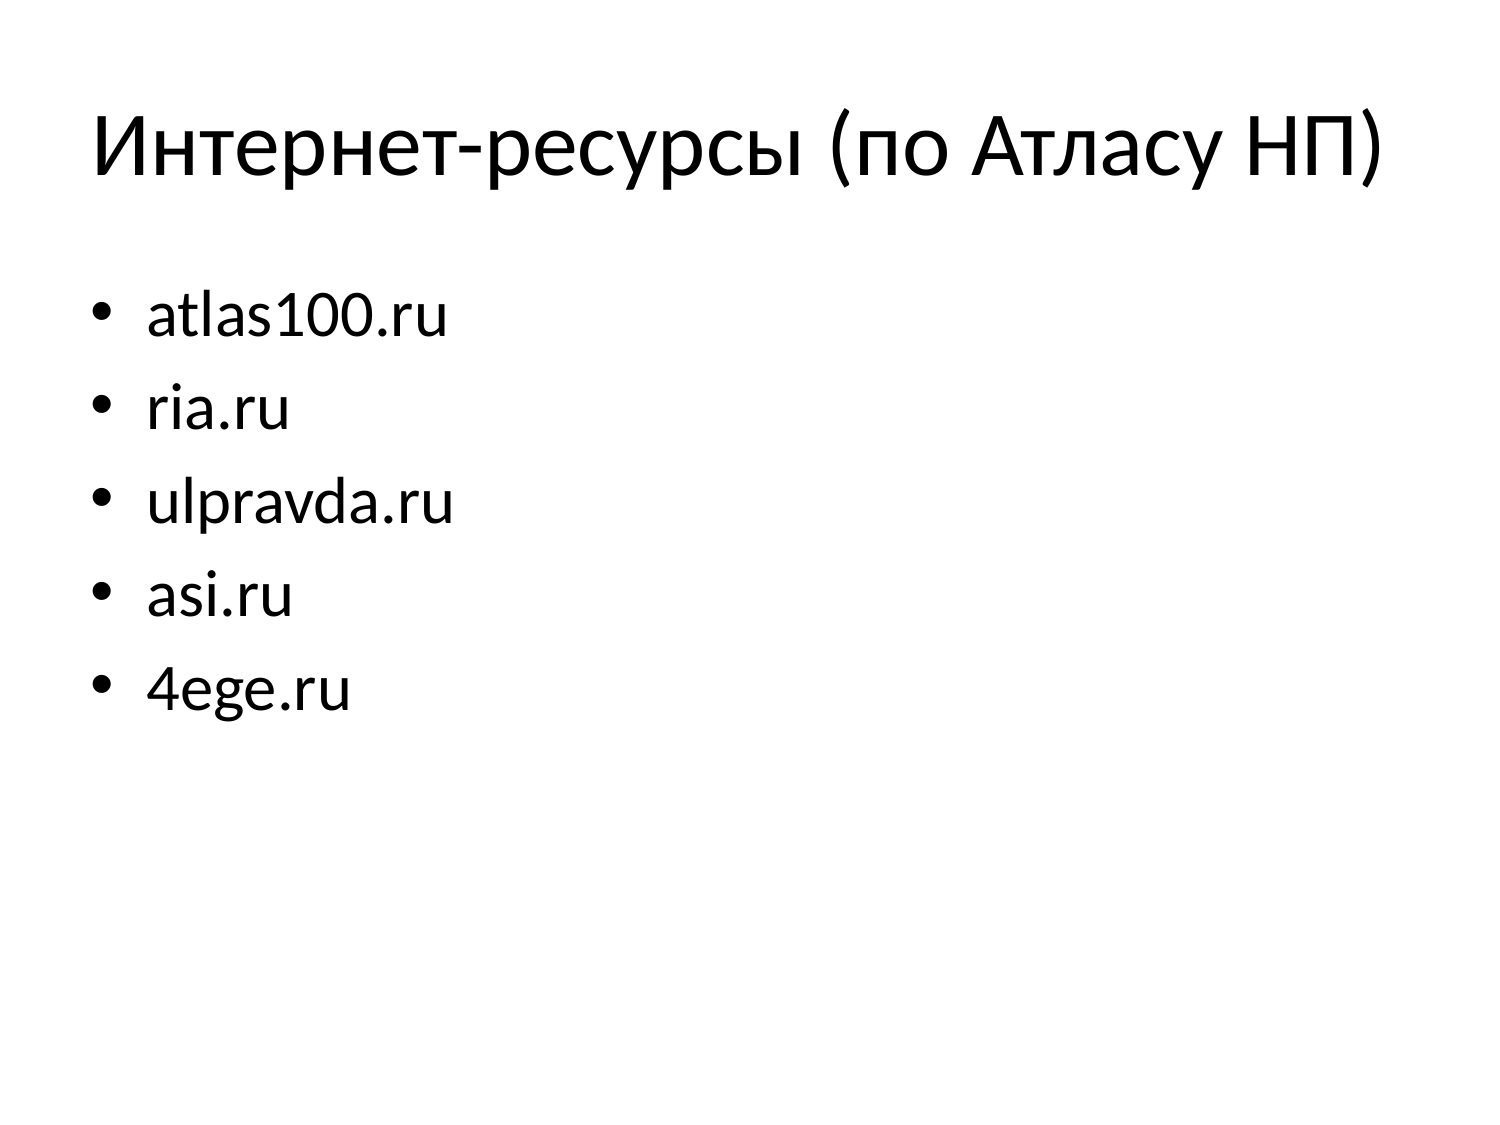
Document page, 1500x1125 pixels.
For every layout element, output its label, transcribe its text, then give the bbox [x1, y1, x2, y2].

title Интернет-ресурсы (по Атласу НП) [75, 45, 1425, 233]
list atlas100.ru ria.ru ulpravda.ru asi.ru 4ege.ru [75, 262, 1425, 1005]
